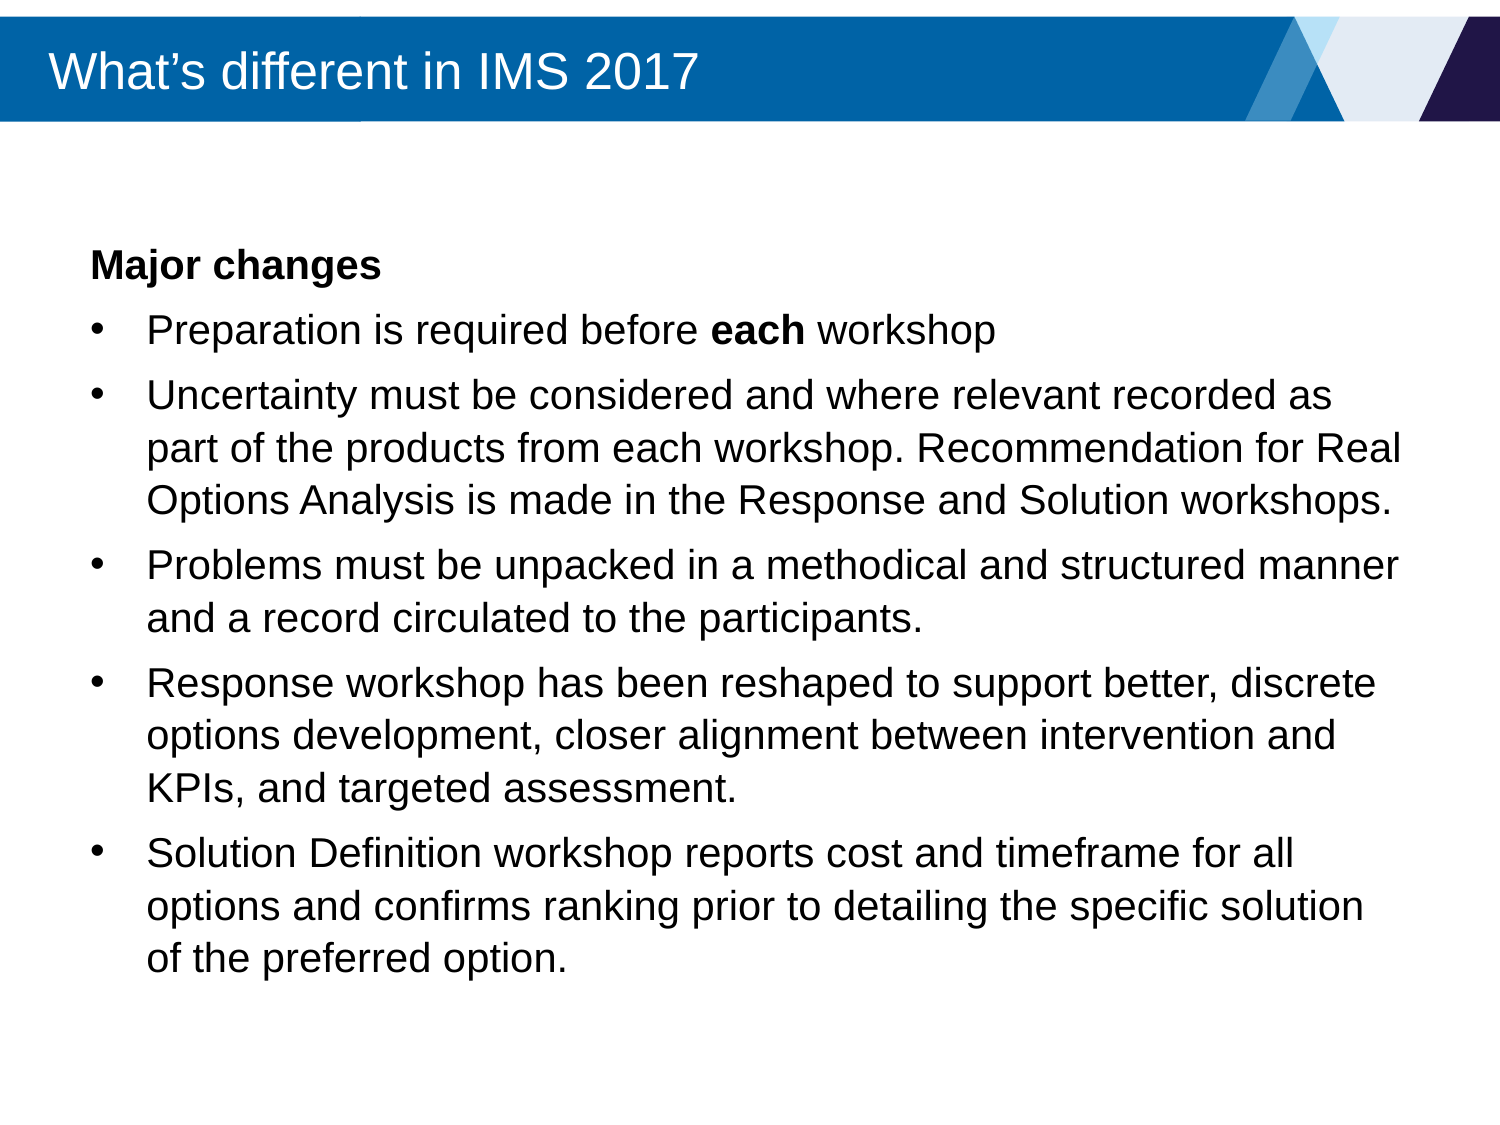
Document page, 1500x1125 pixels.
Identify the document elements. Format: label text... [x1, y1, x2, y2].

list Major changes Preparation is required before each workshop Uncertainty must be considered and where relevant recorded as part of the products from each workshop. Recommendation for Real Options Analysis is made in the Response and Solution workshops. Problems must be unpacked in a methodical and structured manner and a record circulated to the participants. Response workshop has been reshaped to support better, discrete options development, closer alignment between intervention and KPIs, and targeted assessment. Solution Definition workshop reports cost and timeframe for all options and confirms ranking prior to detailing the specific solution of the preferred option. [75, 228, 1425, 1005]
title What’s different in IMS 2017 [33, 18, 1384, 120]
